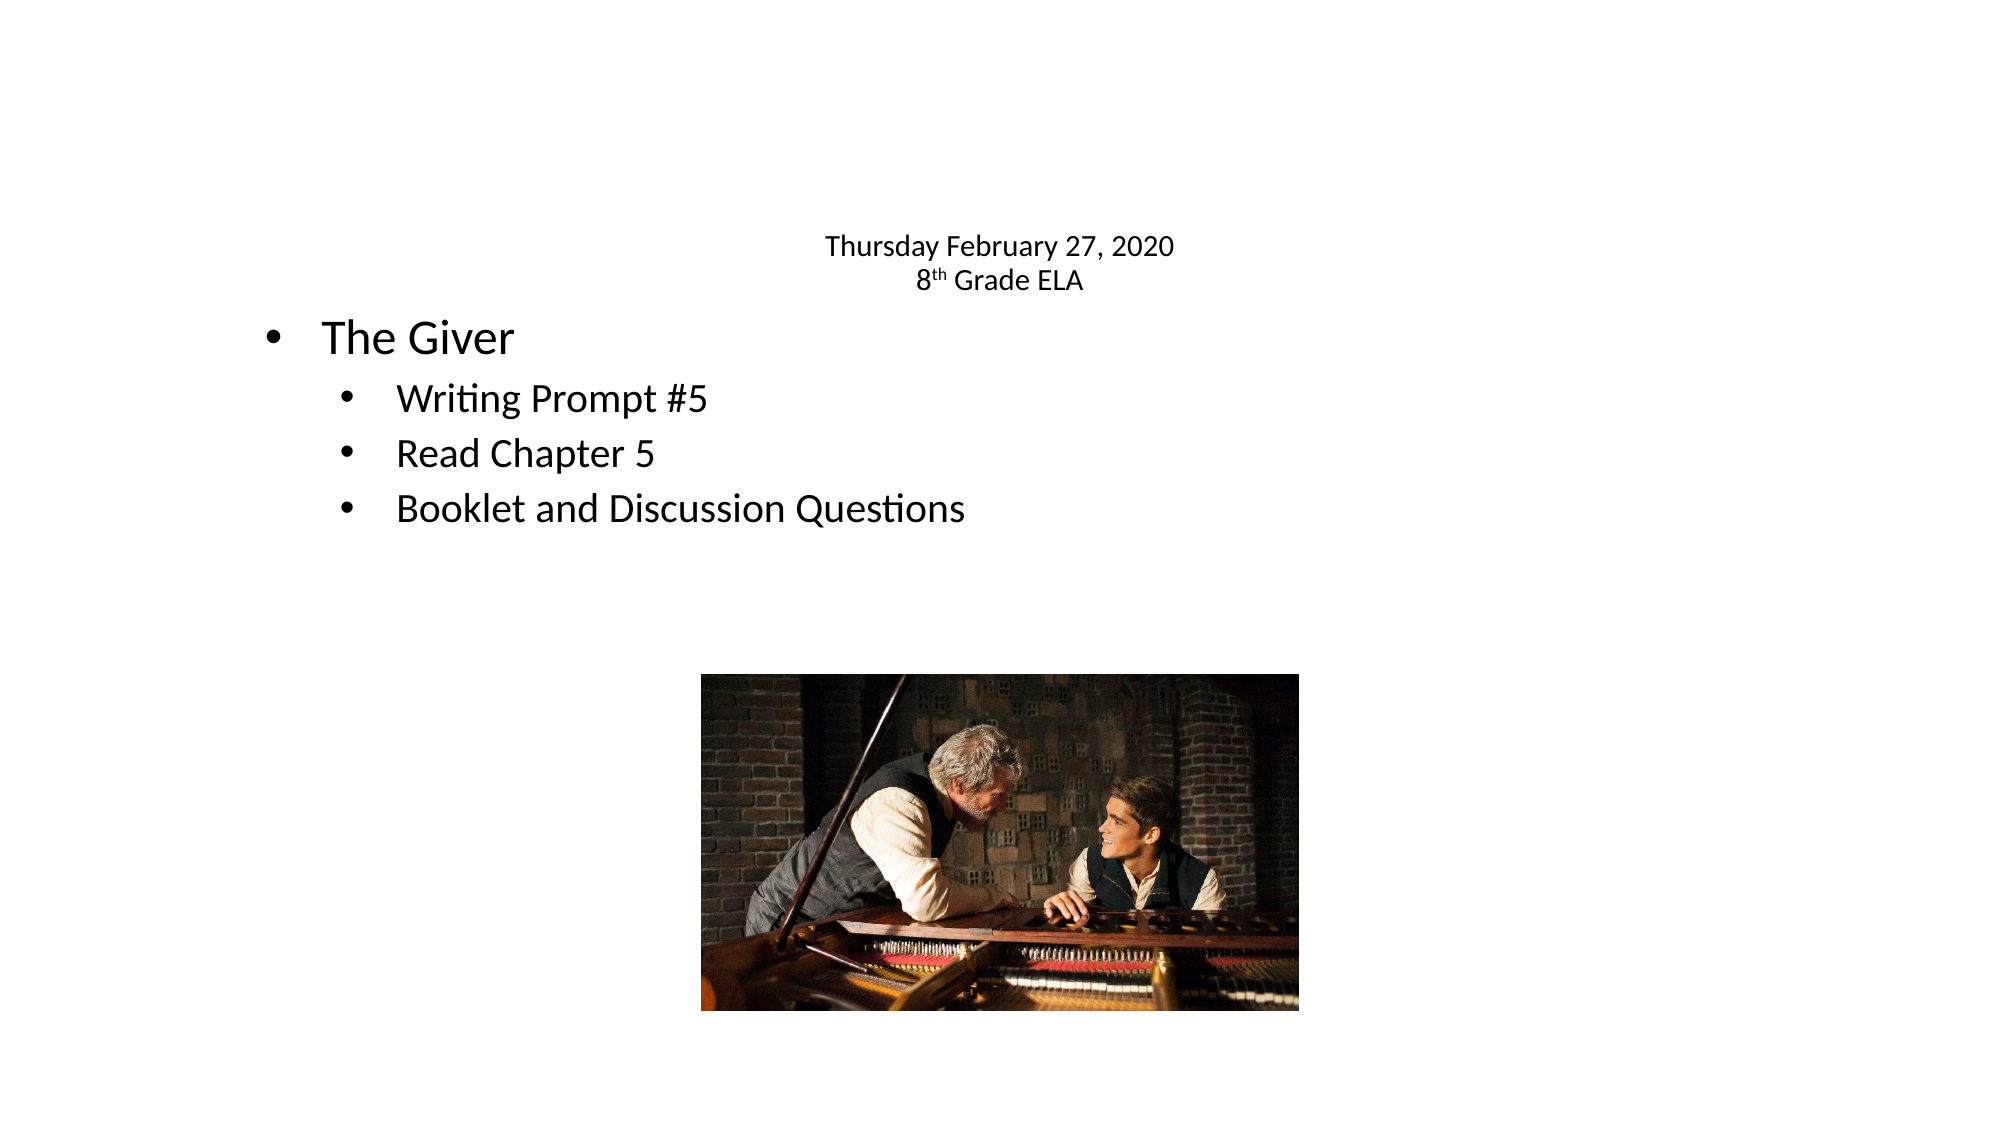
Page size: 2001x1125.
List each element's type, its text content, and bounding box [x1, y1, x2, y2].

subtitle The Giver Writing Prompt #5 Read Chapter 5 Booklet and Discussion Questions [249, 304, 1750, 863]
picture [701, 674, 1299, 1011]
title Thursday February 27, 2020 8th Grade ELA [249, 184, 1750, 304]
